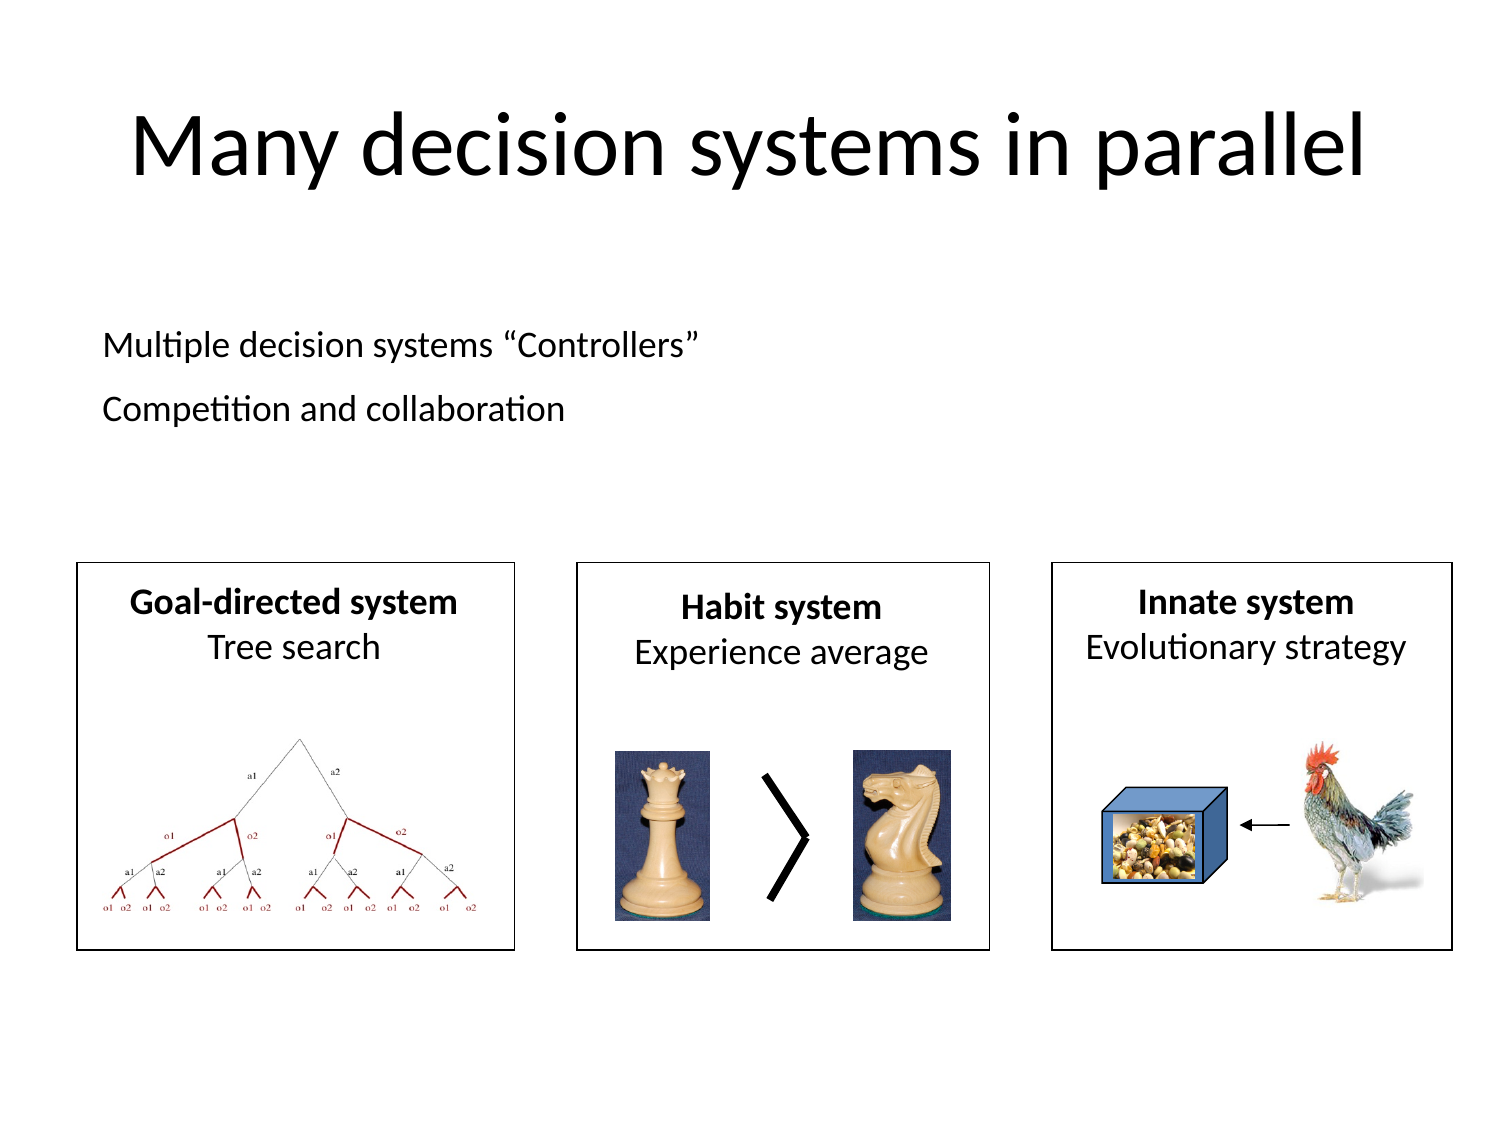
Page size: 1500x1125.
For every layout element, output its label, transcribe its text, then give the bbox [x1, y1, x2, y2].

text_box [76, 562, 515, 951]
text_box Multiple decision systems “Controllers” Competition and collaboration [87, 312, 813, 436]
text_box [1051, 562, 1453, 951]
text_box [576, 562, 990, 951]
title Many decision systems in parallel [75, 45, 1425, 233]
